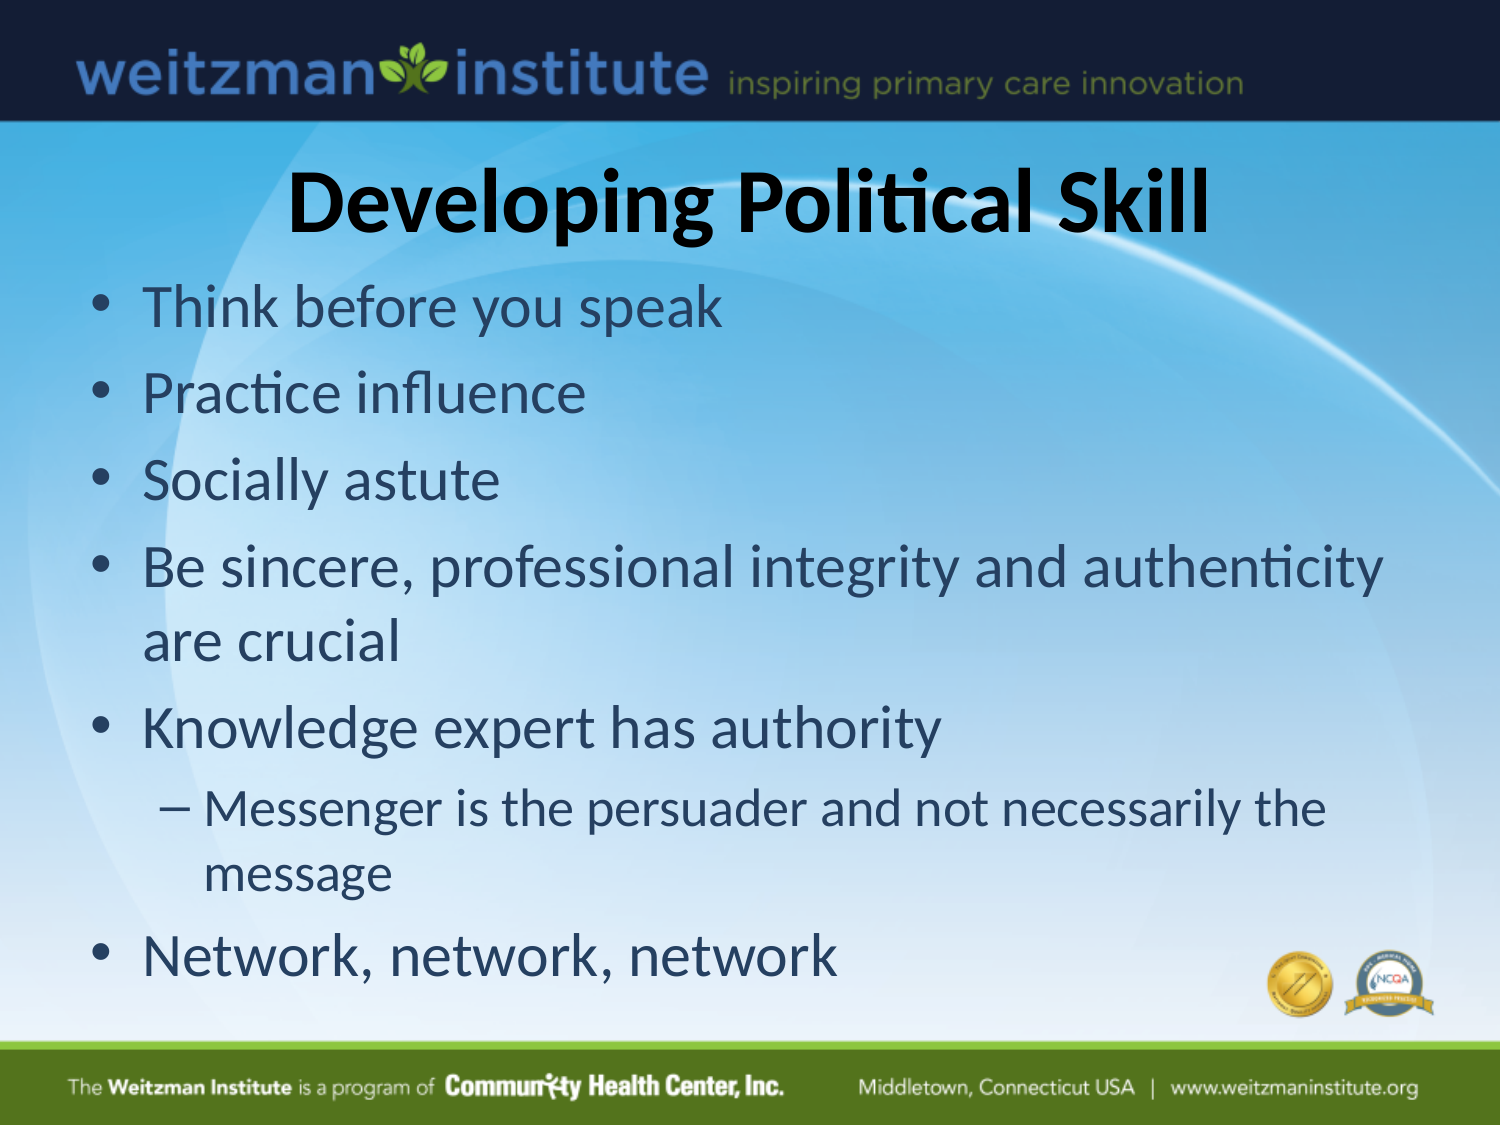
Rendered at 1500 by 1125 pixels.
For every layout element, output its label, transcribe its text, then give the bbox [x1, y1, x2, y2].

picture [0, 0, 1500, 1125]
list Think before you speak Practice influence Socially astute Be sincere, professional integrity and authenticity are crucial Knowledge expert has authority Messenger is the persuader and not necessarily the message Network, network, network [75, 257, 1425, 1000]
title Developing Political Skill [75, 129, 1425, 257]
